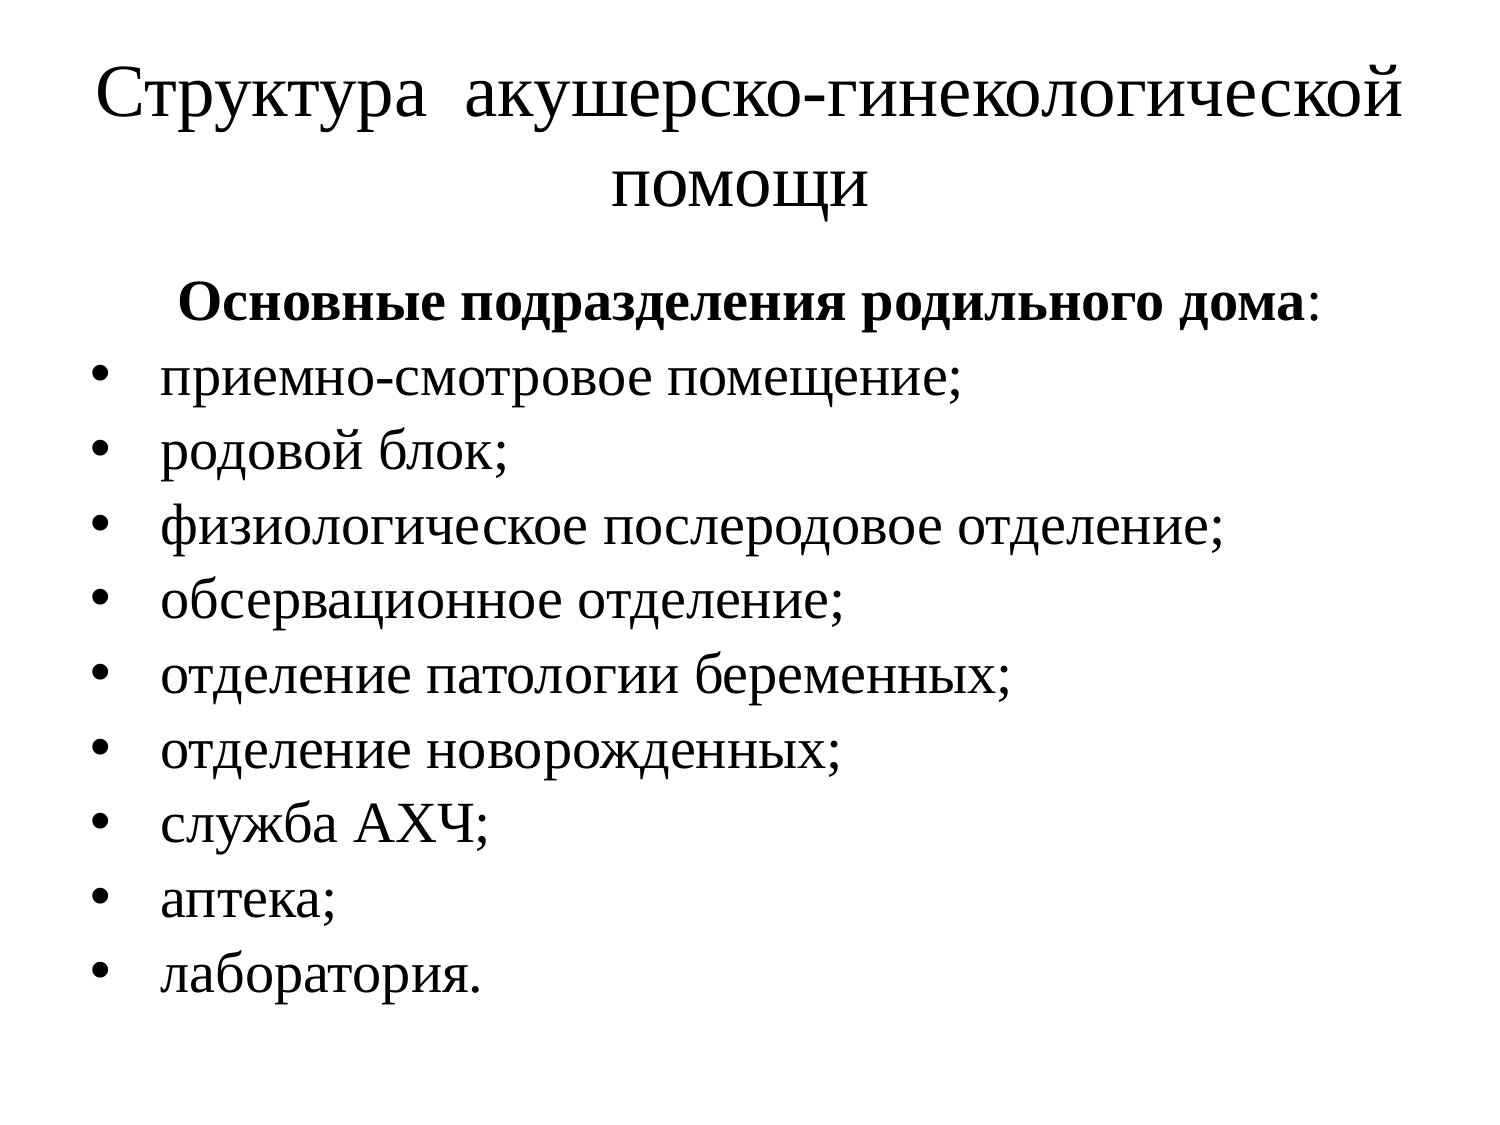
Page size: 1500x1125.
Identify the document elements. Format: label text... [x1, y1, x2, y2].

title Структура акушерско-гинекологической помощи [53, 19, 1447, 245]
list Основные подразделения родильного дома: приемно-смотровое помещение; родовой блок; физиологическое послеродовое отделение; обсервационное отделение; отделение патологии беременных; отделение новорожденных; служба АХЧ; аптека; лаборатория. [75, 262, 1425, 1005]
